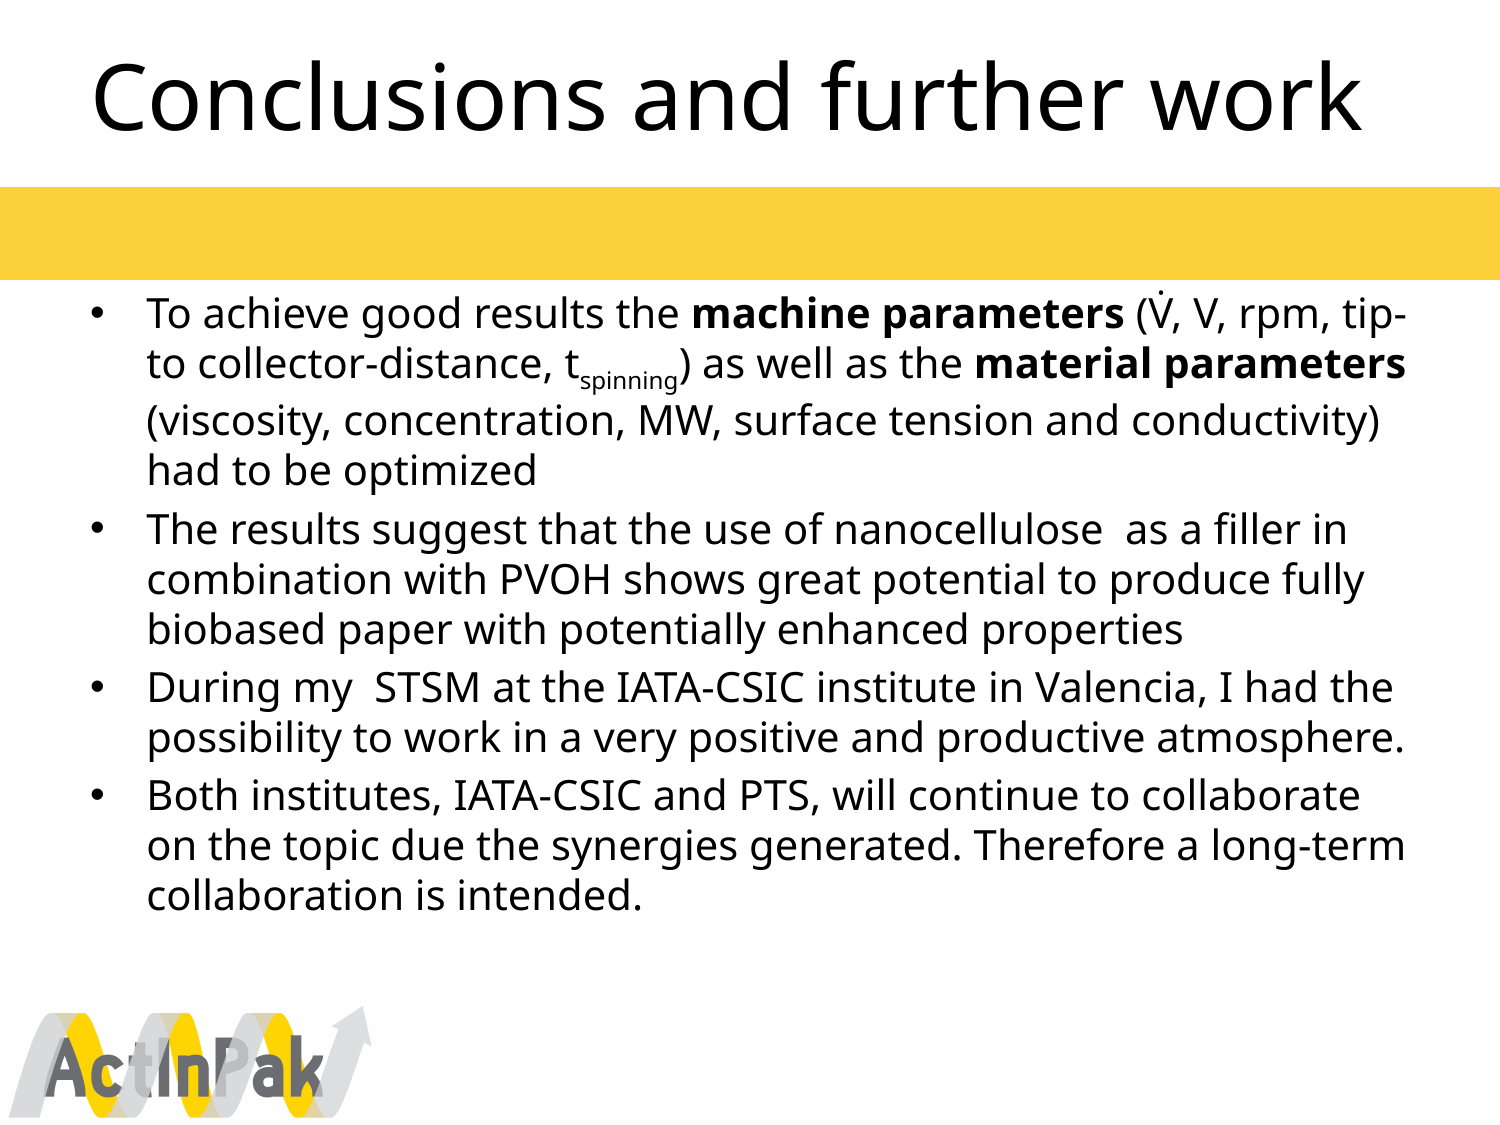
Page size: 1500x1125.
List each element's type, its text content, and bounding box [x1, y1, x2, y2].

title Conclusions and further work [75, 0, 1425, 188]
picture [0, 187, 1500, 280]
list To achieve good results the machine parameters (V̇, V, rpm, tip-to collector-distance, tspinning) as well as the material parameters (viscosity, concentration, MW, surface tension and conductivity) had to be optimized The results suggest that the use of nanocellulose as a filler in combination with PVOH shows great potential to produce fully biobased paper with potentially enhanced properties During my STSM at the IATA-CSIC institute in Valencia, I had the possibility to work in a very positive and productive atmosphere. Both institutes, IATA-CSIC and PTS, will continue to collaborate on the topic due the synergies generated. Therefore a long-term collaboration is intended. [75, 279, 1425, 1005]
picture [7, 1004, 414, 1125]
